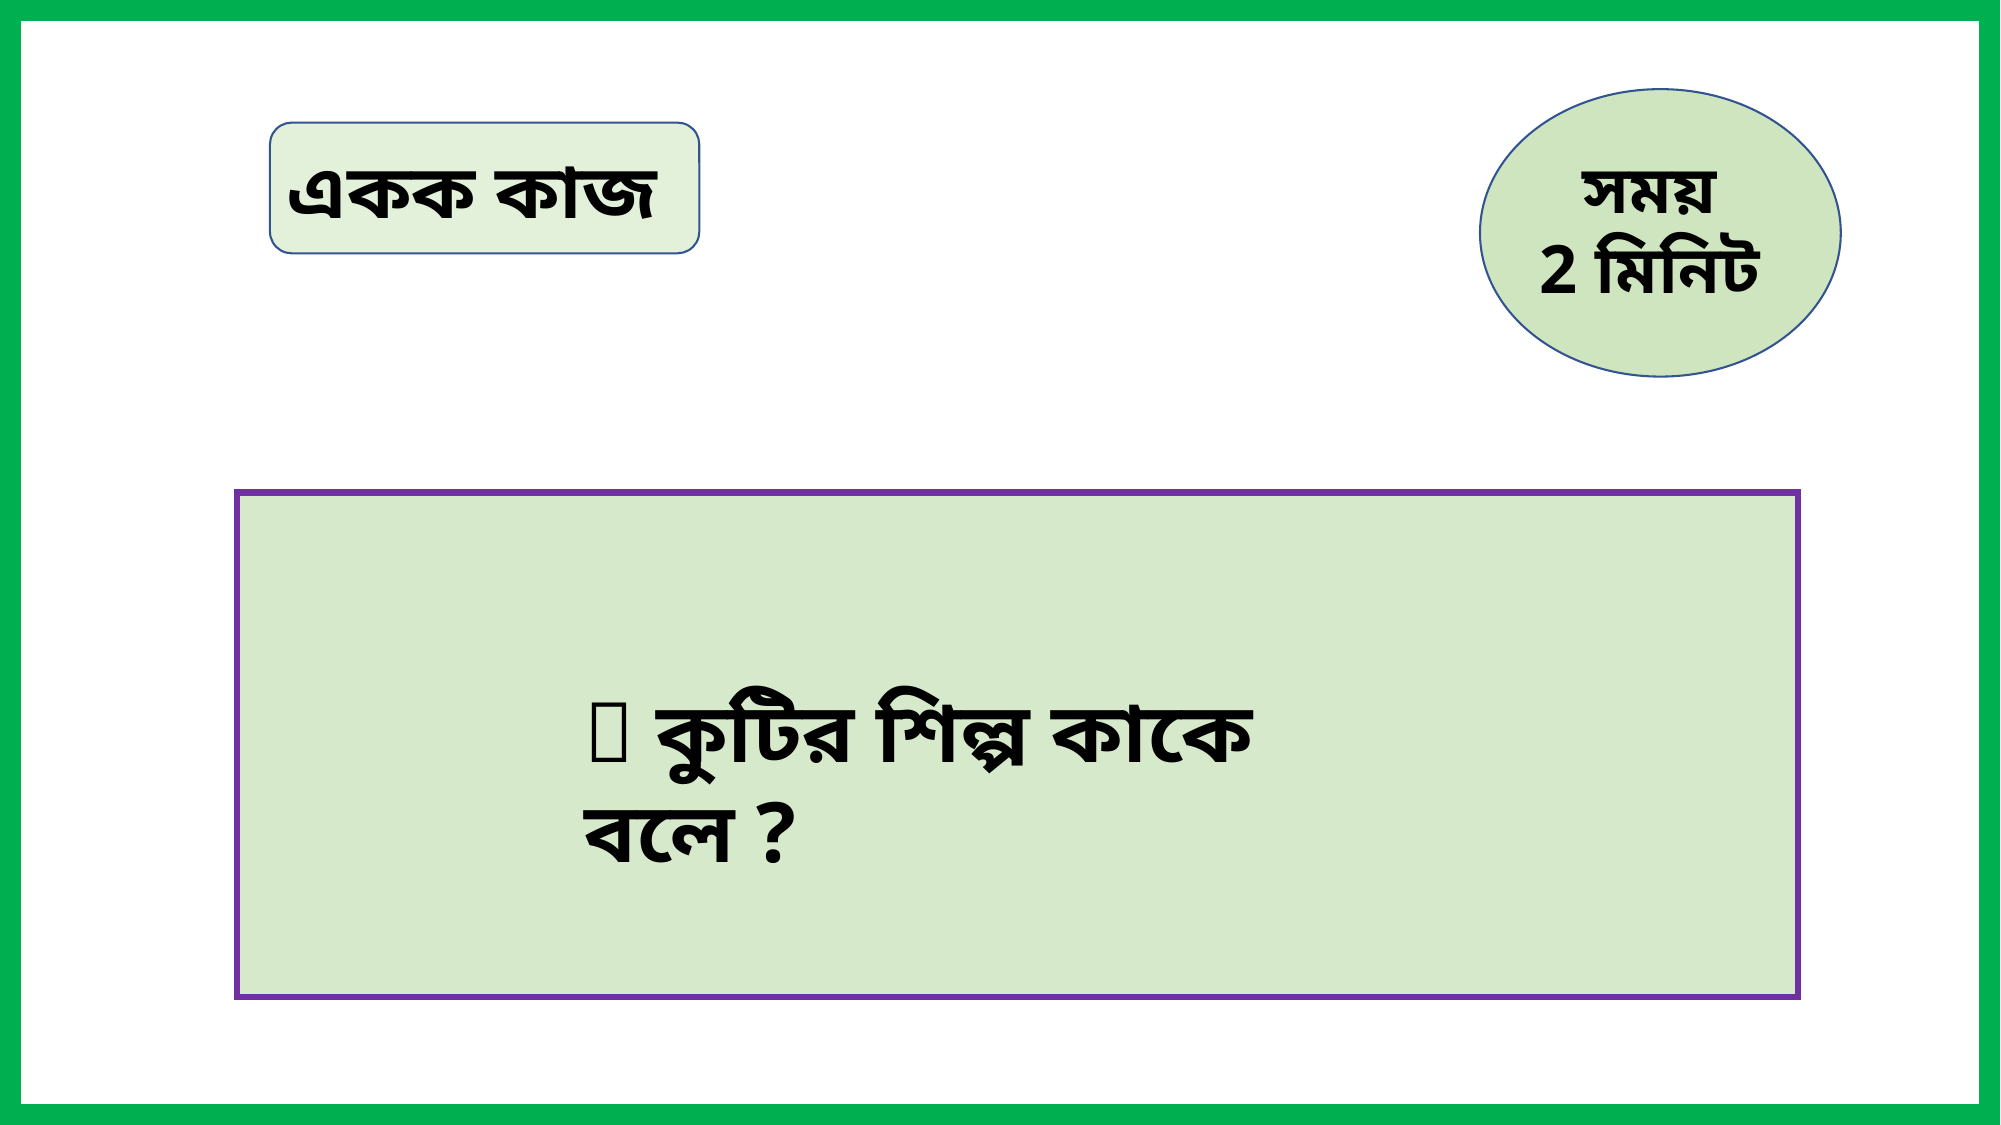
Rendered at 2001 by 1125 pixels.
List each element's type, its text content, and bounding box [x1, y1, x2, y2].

text_box একক কাজ [265, 135, 679, 241]
text_box [1478, 88, 1842, 378]
text_box [0, 0, 2000, 1125]
text_box [270, 121, 701, 255]
text_box [236, 492, 1799, 998]
text_box  কুটির শিল্প কাকে বলে ? [569, 672, 1361, 887]
text_box সময় 2 মিনিট [1520, 139, 1780, 315]
